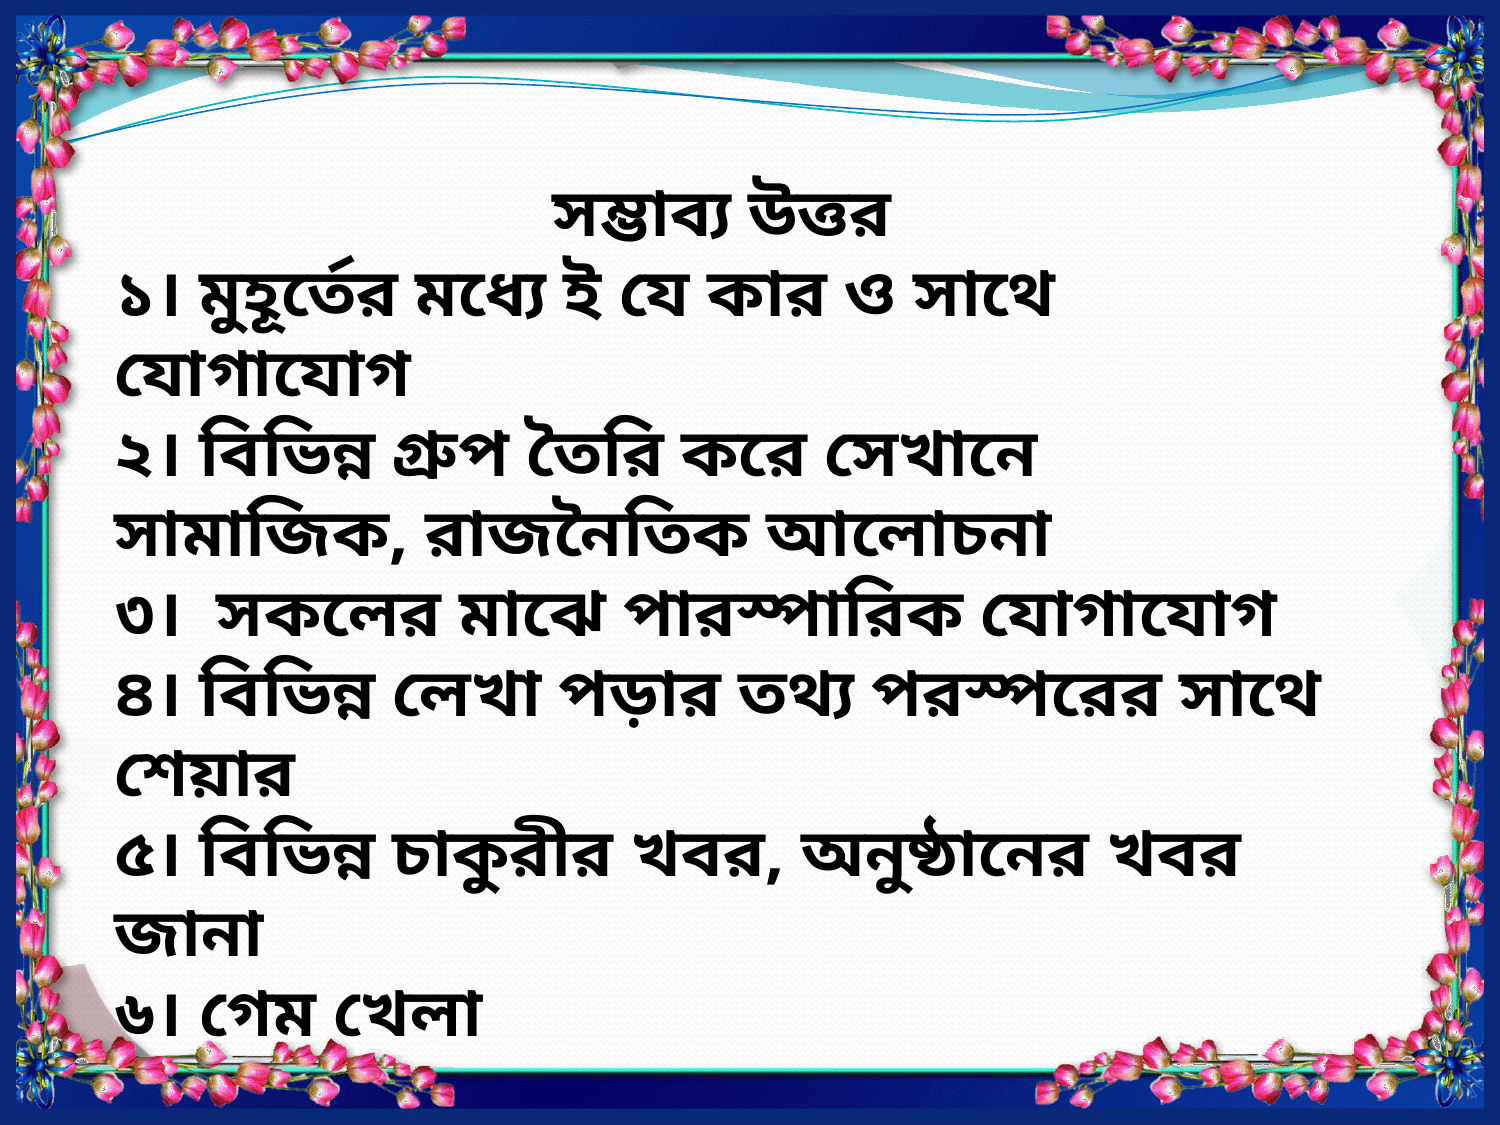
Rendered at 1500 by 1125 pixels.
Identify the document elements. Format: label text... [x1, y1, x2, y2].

picture [0, 0, 1500, 1125]
text_box সম্ভাব্য উত্তর ১। মুহূর্তের মধ্যে ই যে কার ও সাথে যোগাযোগ ২। বিভিন্ন গ্রুপ তৈরি করে সেখানে সামাজিক, রাজনৈতিক আলোচনা ৩। সকলের মাঝে পারস্পারিক যোগাযোগ ৪। বিভিন্ন লেখা পড়ার তথ্য পরস্পরের সাথে শেয়ার ৫। বিভিন্ন চাকুরীর খবর, অনুষ্ঠানের খবর জানা ৬। গেম খেলা [99, 162, 1363, 1125]
